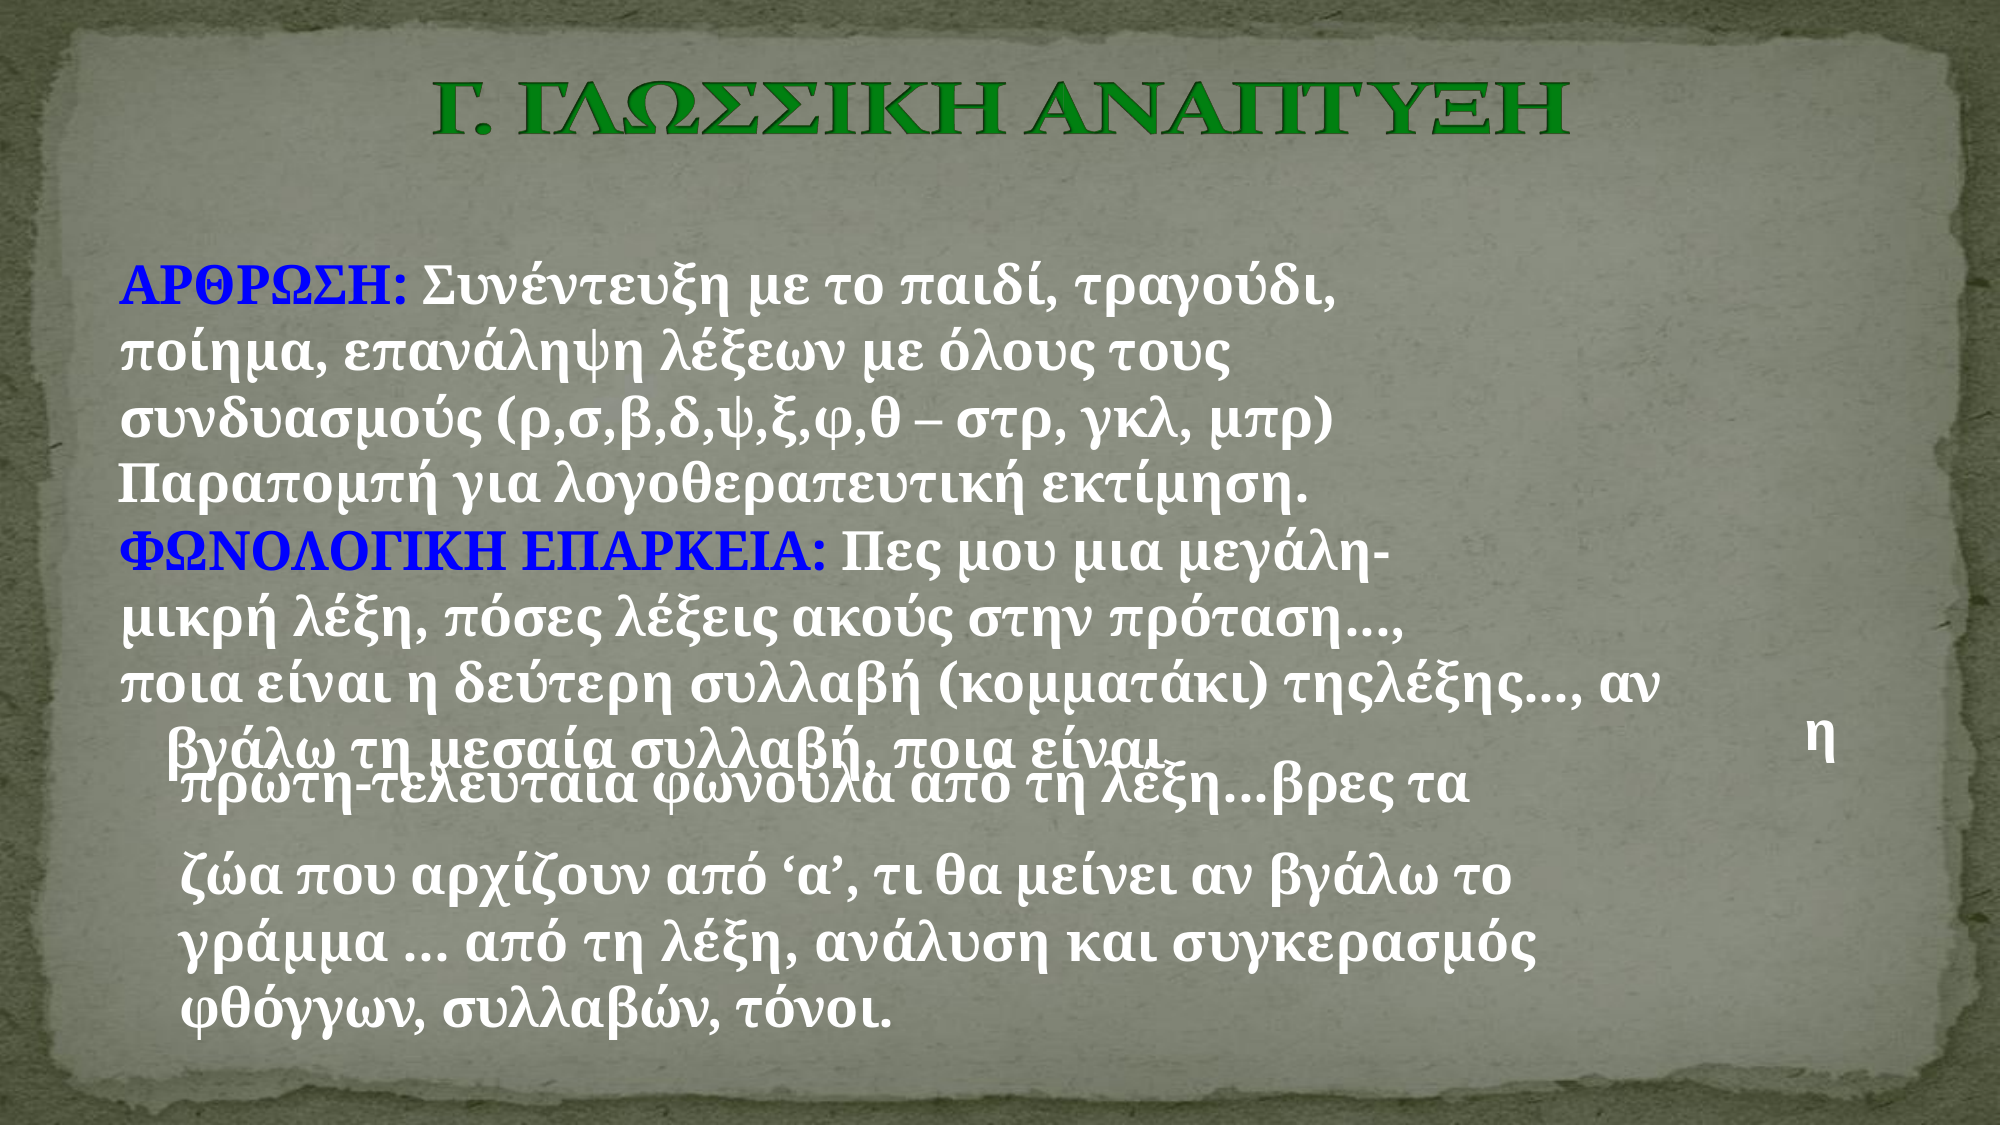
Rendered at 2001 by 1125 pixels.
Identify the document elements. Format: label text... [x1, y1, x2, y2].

text_box πρώτη-τελευταία φωνούλα από τη λέξη...βρες τα [177, 752, 1805, 812]
text_box [0, 0, 2000, 1125]
text_box [368, 40, 1510, 154]
text_box ΦΩΝΟΛΟΓΙΚΗ ΕΠΑΡΚΕΙΑ: Πες μου μια μεγάλη- μικρή λέξη, πόσες λέξεις ακούς στην πρόταση..., ποια είναι η δεύτερη συλλαβή (κομματάκι) τηςλέξης..., αν βγάλω τη μεσαία συλλαβή, ποια είναι [117, 512, 1803, 838]
text_box η [1801, 700, 1862, 760]
text_box ΑΡΘΡΩΣΗ: Συνέντευξη με το παιδί, τραγούδι, ποίημα, επανάληψη λέξεων με όλους τους συνδυασμούς (ρ,σ,β,δ,ψ,ξ,φ,θ – στρ, γκλ, μπρ) Παραπομπή για λογοθεραπευτική εκτίμηση. [117, 247, 1721, 475]
text_box [1510, 40, 1653, 154]
text_box ζώα που αρχίζουν από ‘α’, τι θα μείνει αν βγάλω το γράμμα ... από τη λέξη, ανάλυση και συγκερασμός φθόγγων, συλλαβών, τόνοι. [177, 837, 1849, 1088]
